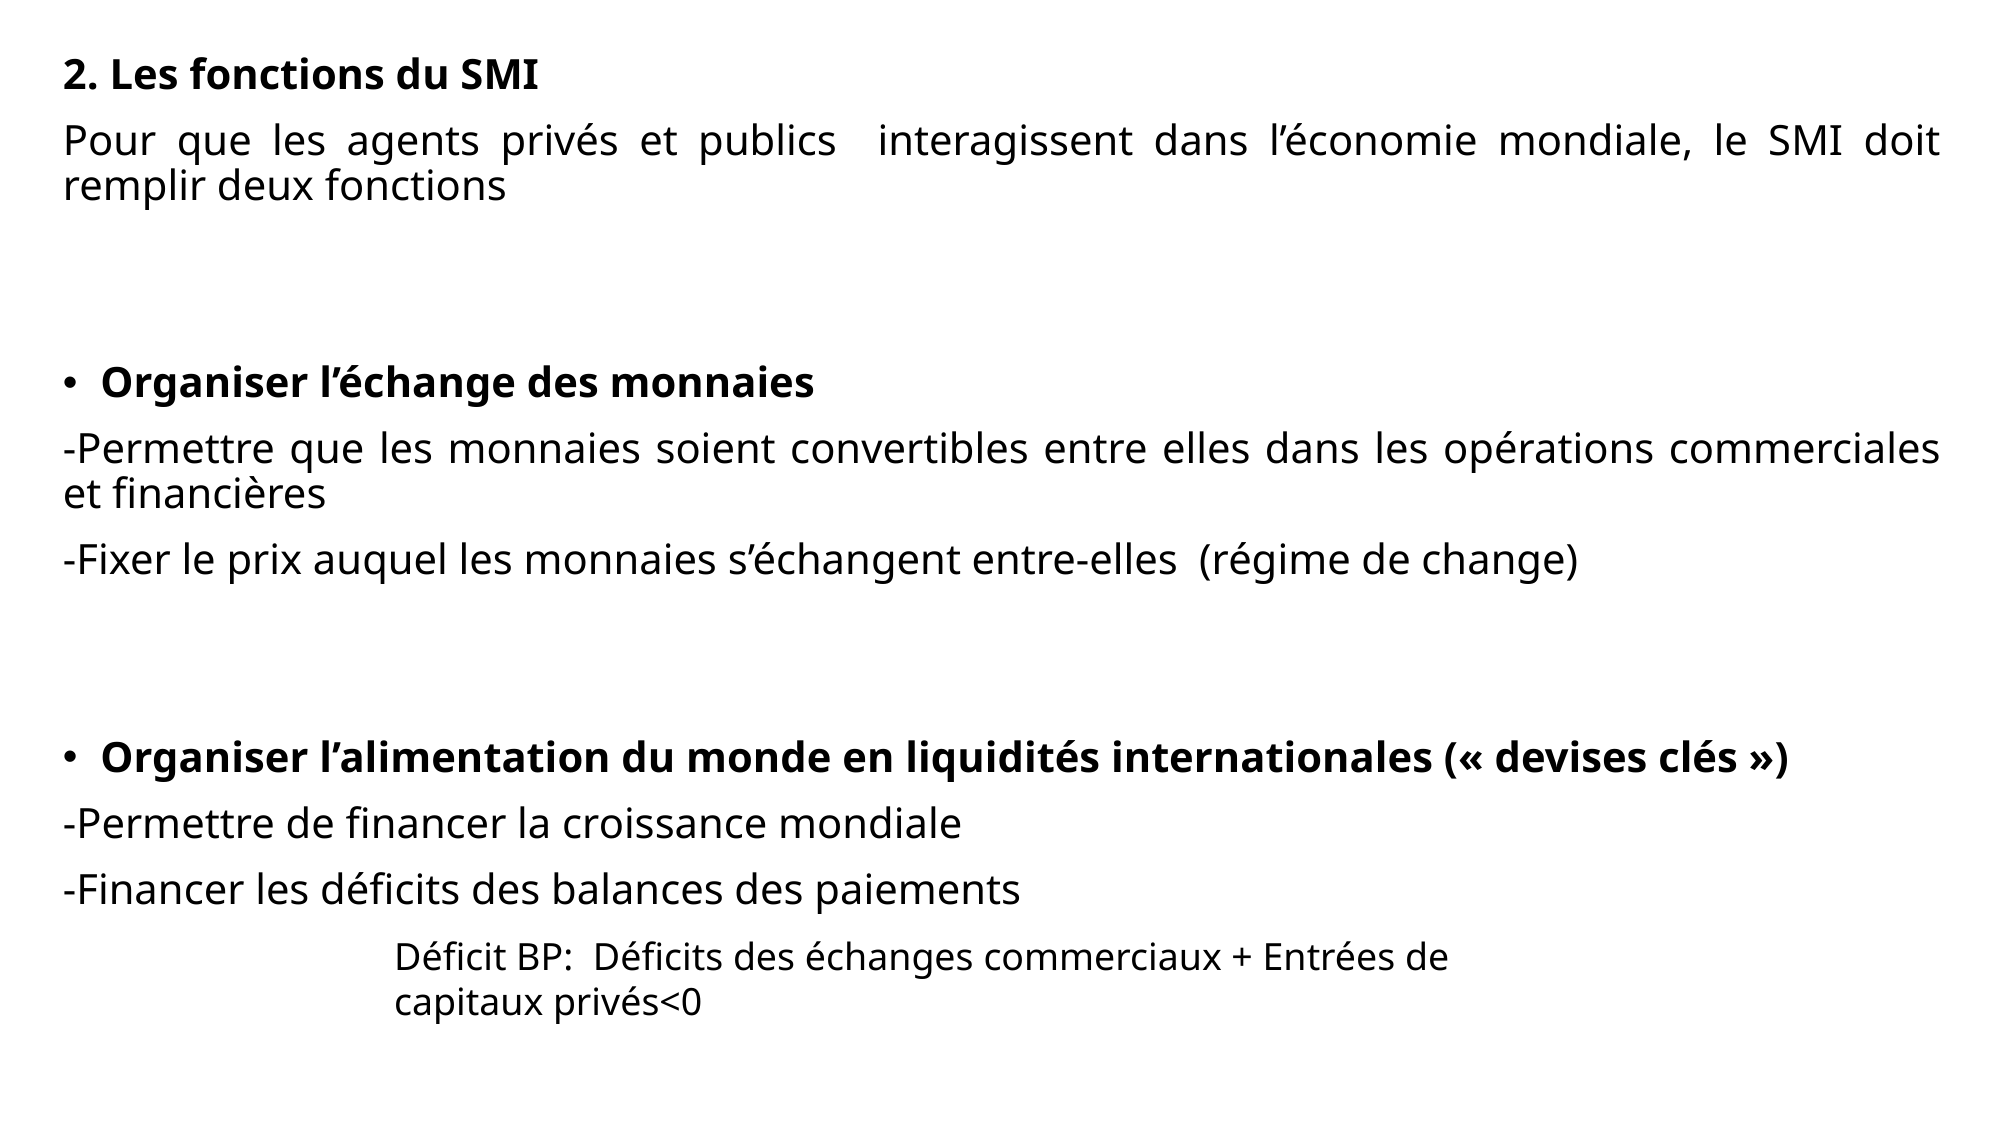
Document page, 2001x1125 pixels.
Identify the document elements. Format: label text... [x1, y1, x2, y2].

text_box Déficit BP: Déficits des échanges commerciaux + Entrées de capitaux privés<0 [379, 926, 1625, 1031]
list 2. Les fonctions du SMI Pour que les agents privés et publics interagissent dans l’économie mondiale, le SMI doit remplir deux fonctions Organiser l’échange des monnaies -Permettre que les monnaies soient convertibles entre elles dans les opérations commerciales et financières -Fixer le prix auquel les monnaies s’échangent entre-elles (régime de change) Organiser l’alimentation du monde en liquidités internationales (« devises clés ») -Permettre de financer la croissance mondiale -Financer les déficits des balances des paiements [47, 45, 1957, 1100]
